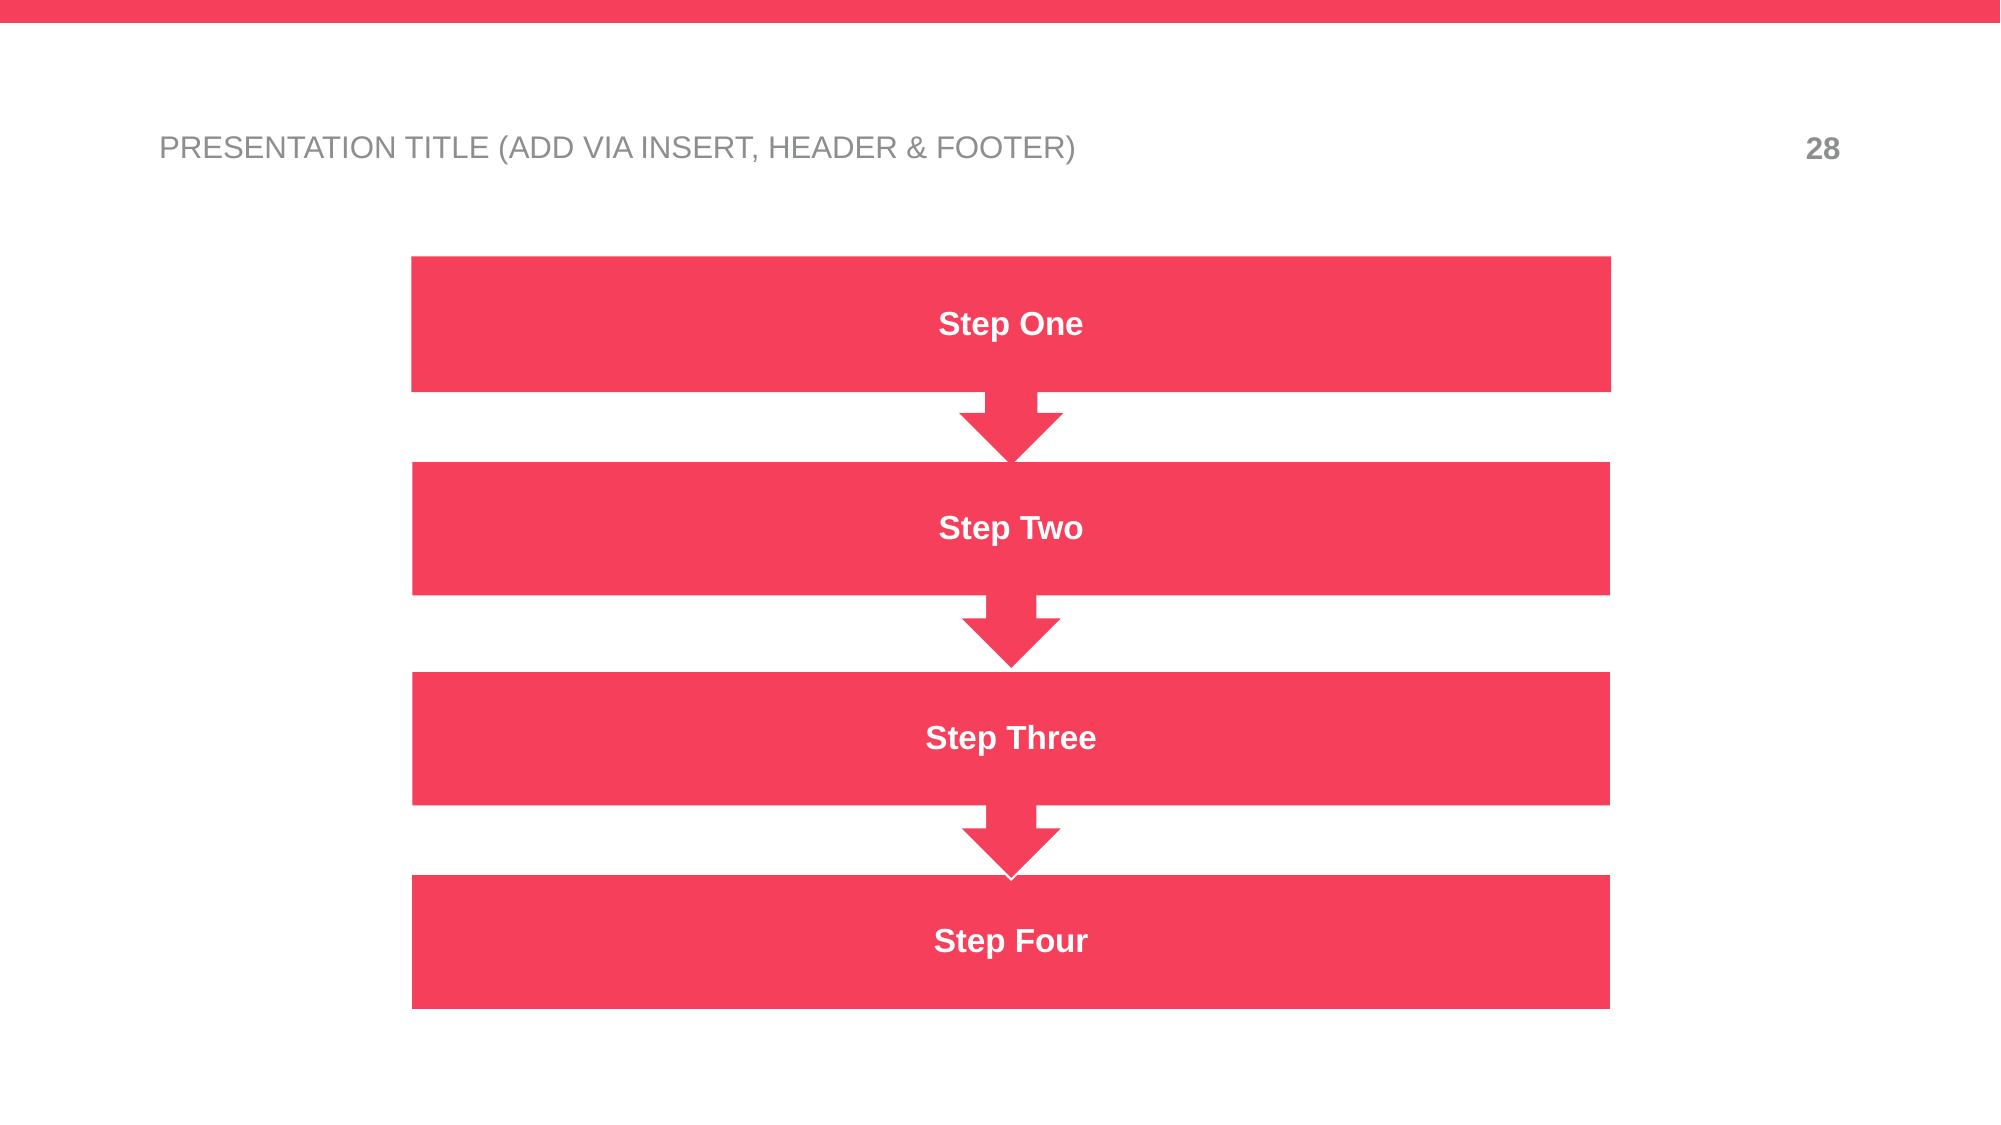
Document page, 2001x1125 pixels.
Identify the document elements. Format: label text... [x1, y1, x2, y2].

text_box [411, 253, 1612, 1011]
footer PRESENTATION TITLE (ADD VIA INSERT, HEADER & FOOTER) [159, 127, 1337, 165]
slide_number 28 [1611, 128, 1841, 167]
